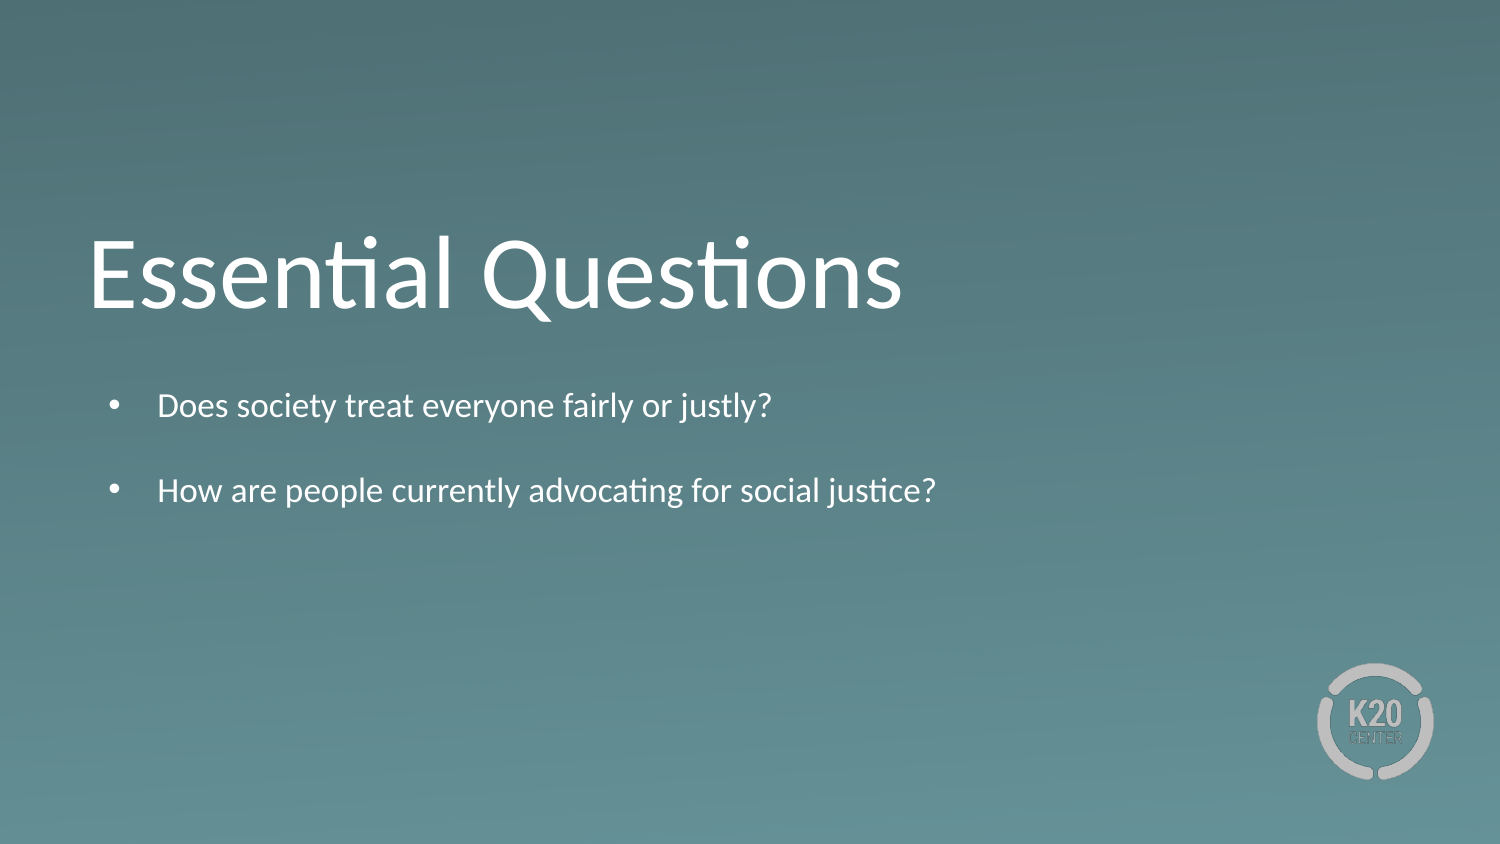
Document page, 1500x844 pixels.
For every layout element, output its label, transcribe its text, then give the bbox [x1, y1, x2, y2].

title Essential Questions [86, 161, 1362, 330]
list Does society treat everyone fairly or justly? How are people currently advocating for social justice? [86, 332, 1362, 519]
picture [1300, 646, 1451, 797]
